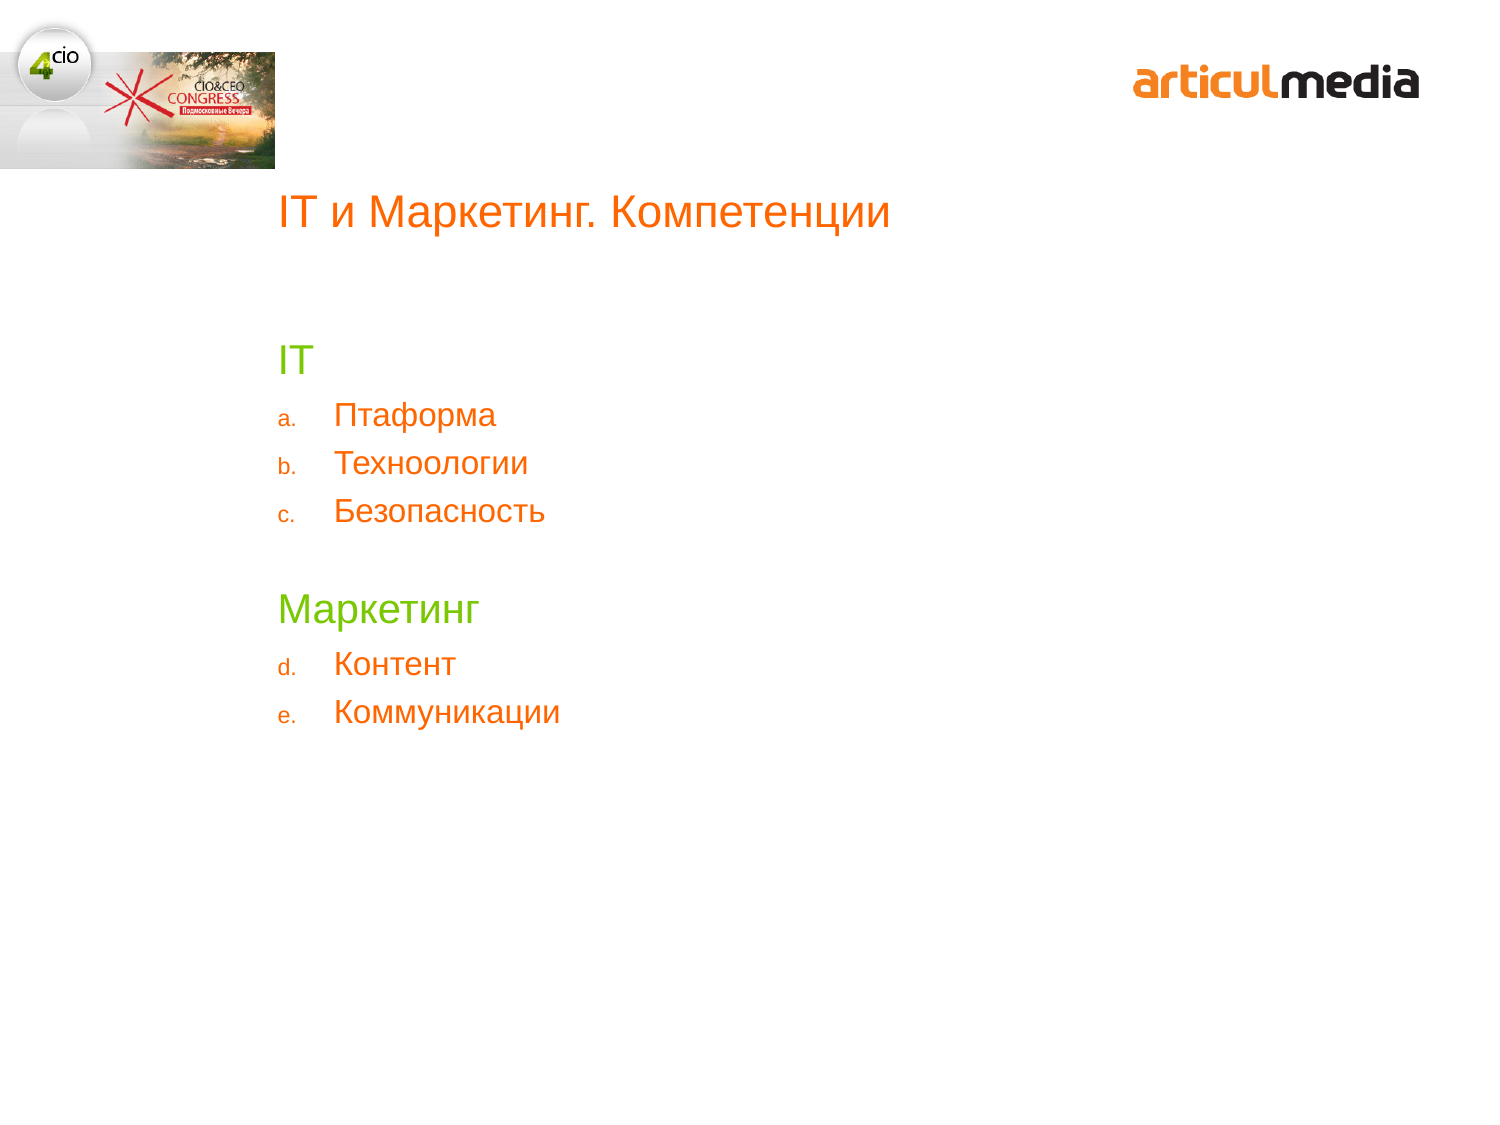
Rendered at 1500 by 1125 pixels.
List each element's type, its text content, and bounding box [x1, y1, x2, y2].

picture [1087, 49, 1464, 123]
picture [0, 0, 275, 169]
title IT и Маркетинг. Компетенции [262, 168, 1425, 251]
list IT Птаформа Техноологии Безопасность Маркетинг Контент Коммуникации [262, 324, 1425, 950]
